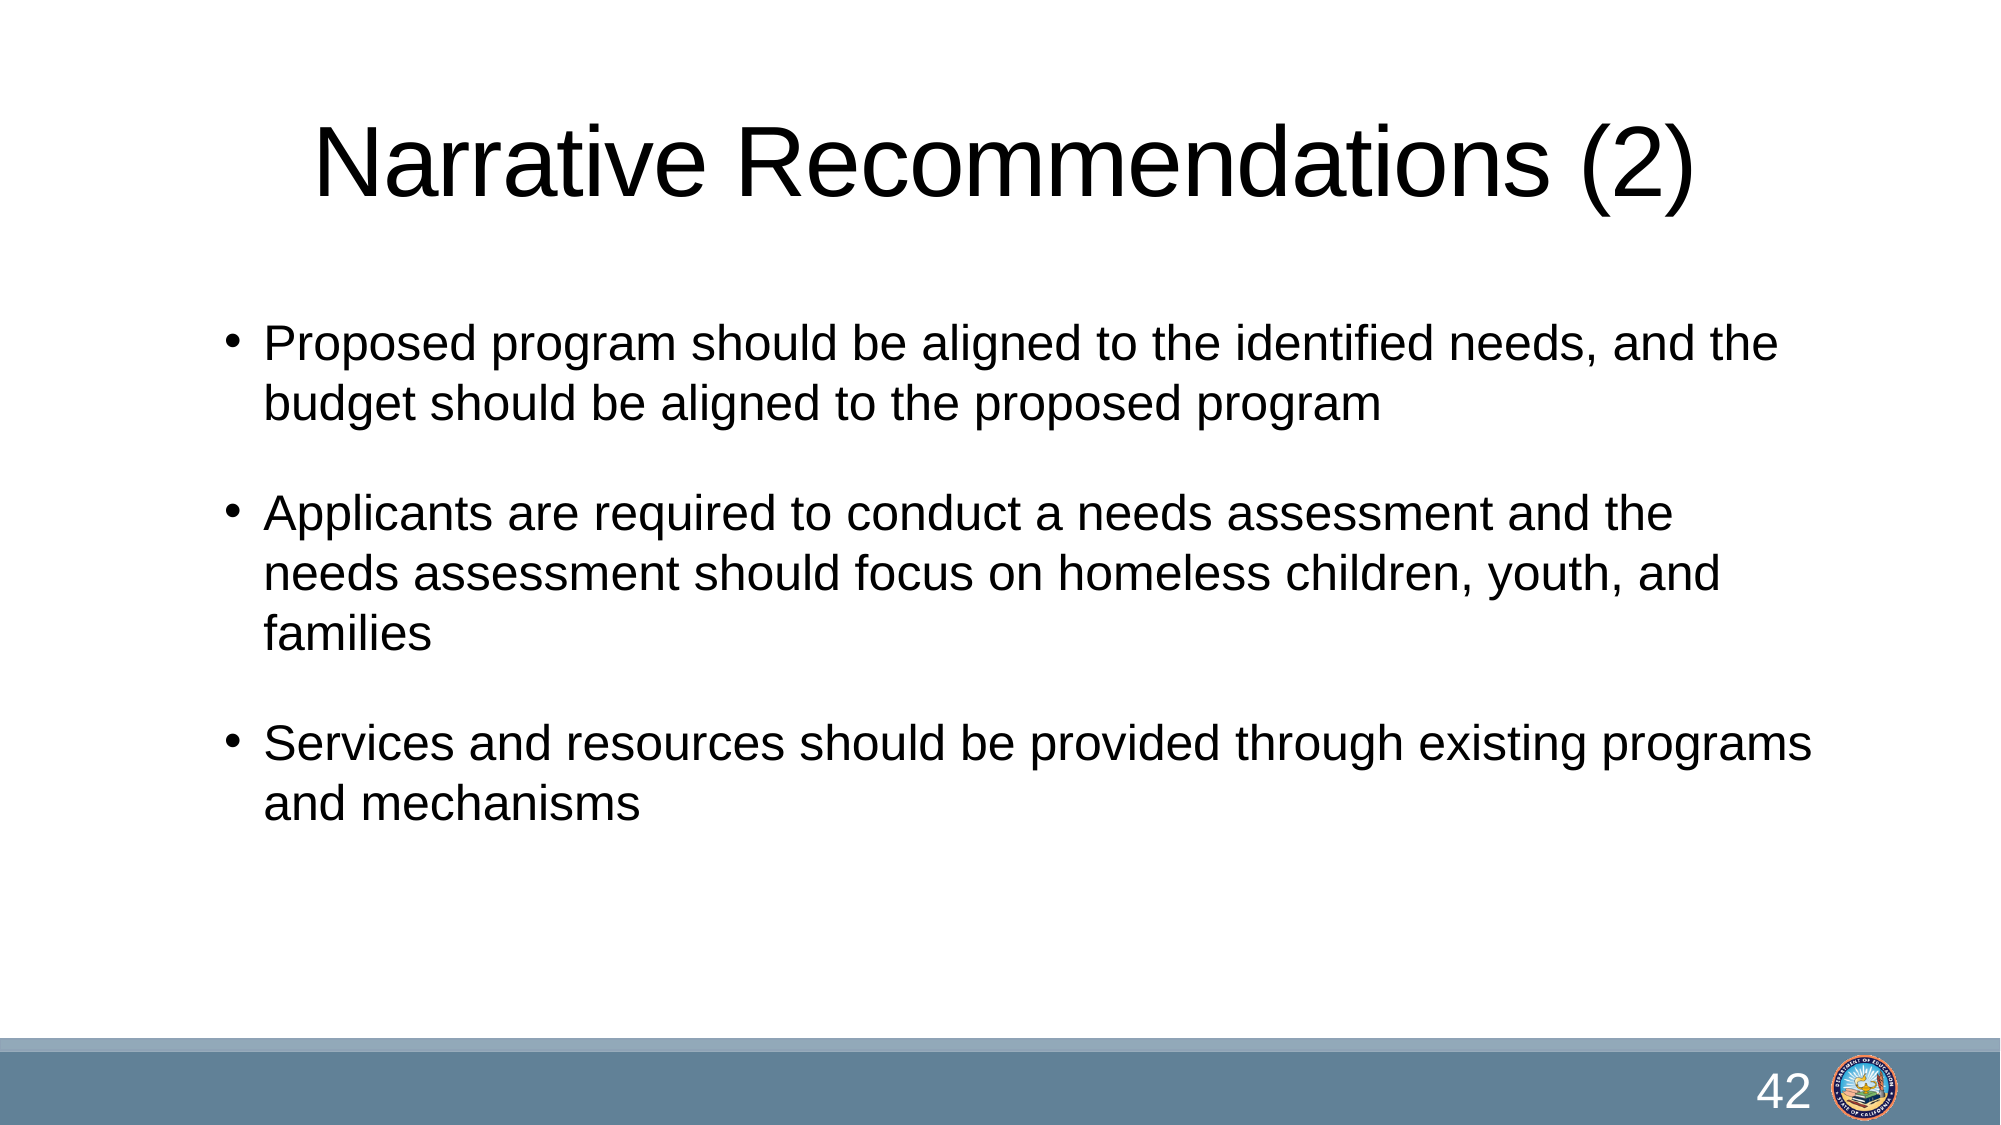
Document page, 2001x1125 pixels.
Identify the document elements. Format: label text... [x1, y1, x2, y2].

slide_number 42 [1611, 1059, 1827, 1119]
picture [1831, 1055, 1899, 1122]
title Narrative Recommendations (2) [180, 47, 1830, 285]
list Proposed program should be aligned to the identified needs, and the budget should be aligned to the proposed program Applicants are required to conduct a needs assessment and the needs assessment should focus on homeless children, youth, and families Services and resources should be provided through existing programs and mechanisms [180, 302, 1830, 1018]
